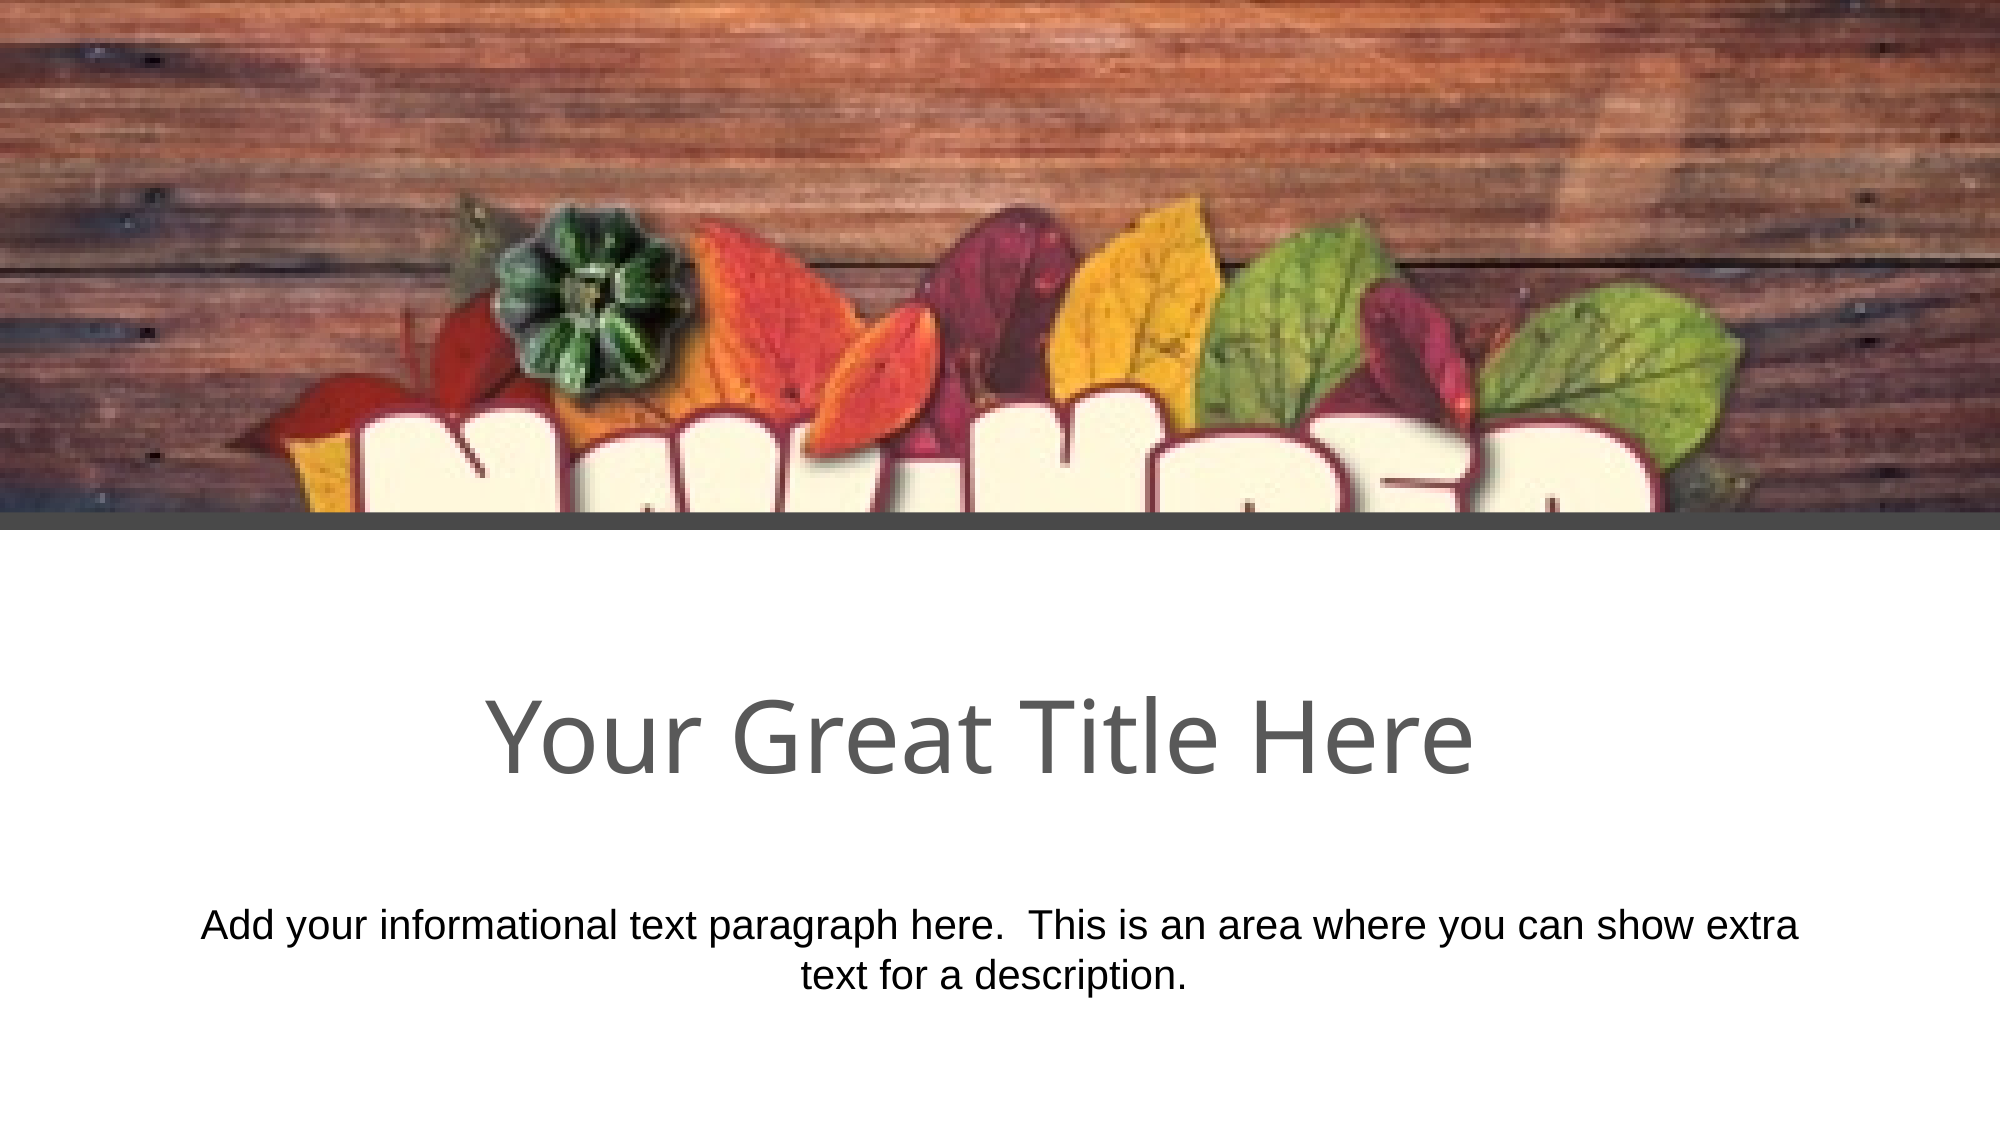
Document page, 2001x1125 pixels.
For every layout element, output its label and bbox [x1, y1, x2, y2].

text_box [0, 0, 2000, 1124]
